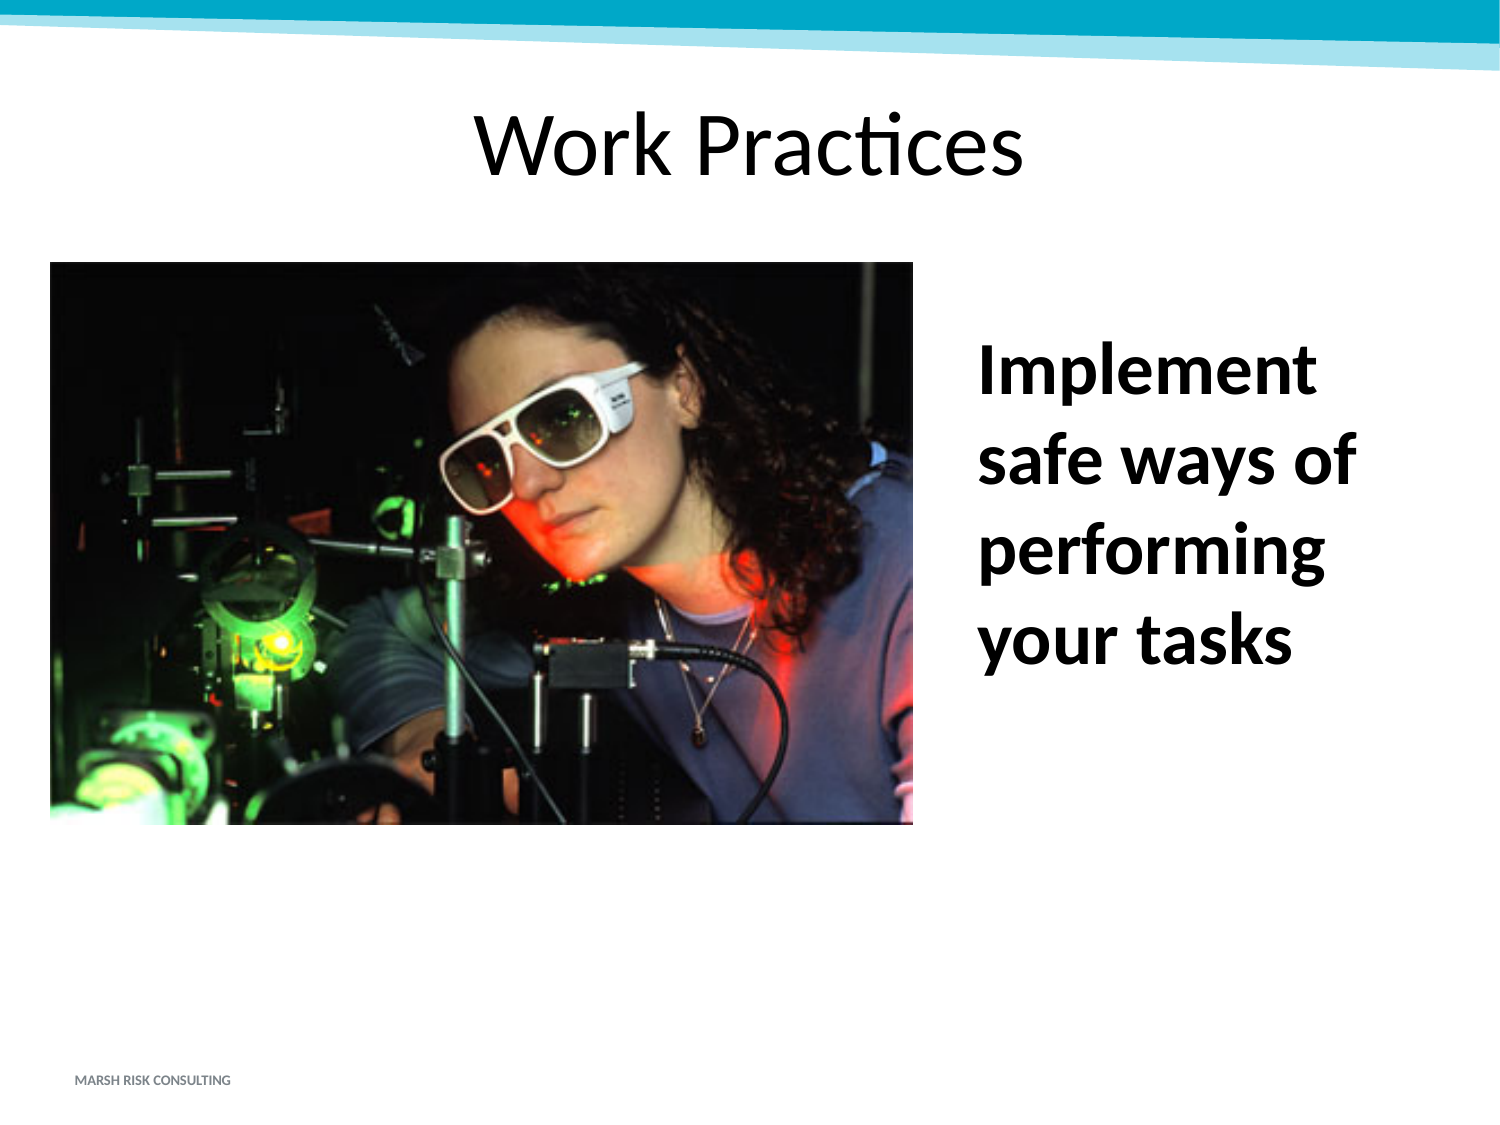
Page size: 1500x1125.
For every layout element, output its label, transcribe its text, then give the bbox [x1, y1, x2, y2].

text_box Implement safe ways of performing your tasks [962, 312, 1463, 688]
picture [49, 262, 913, 825]
text_box Work Practices [74, 45, 1425, 233]
